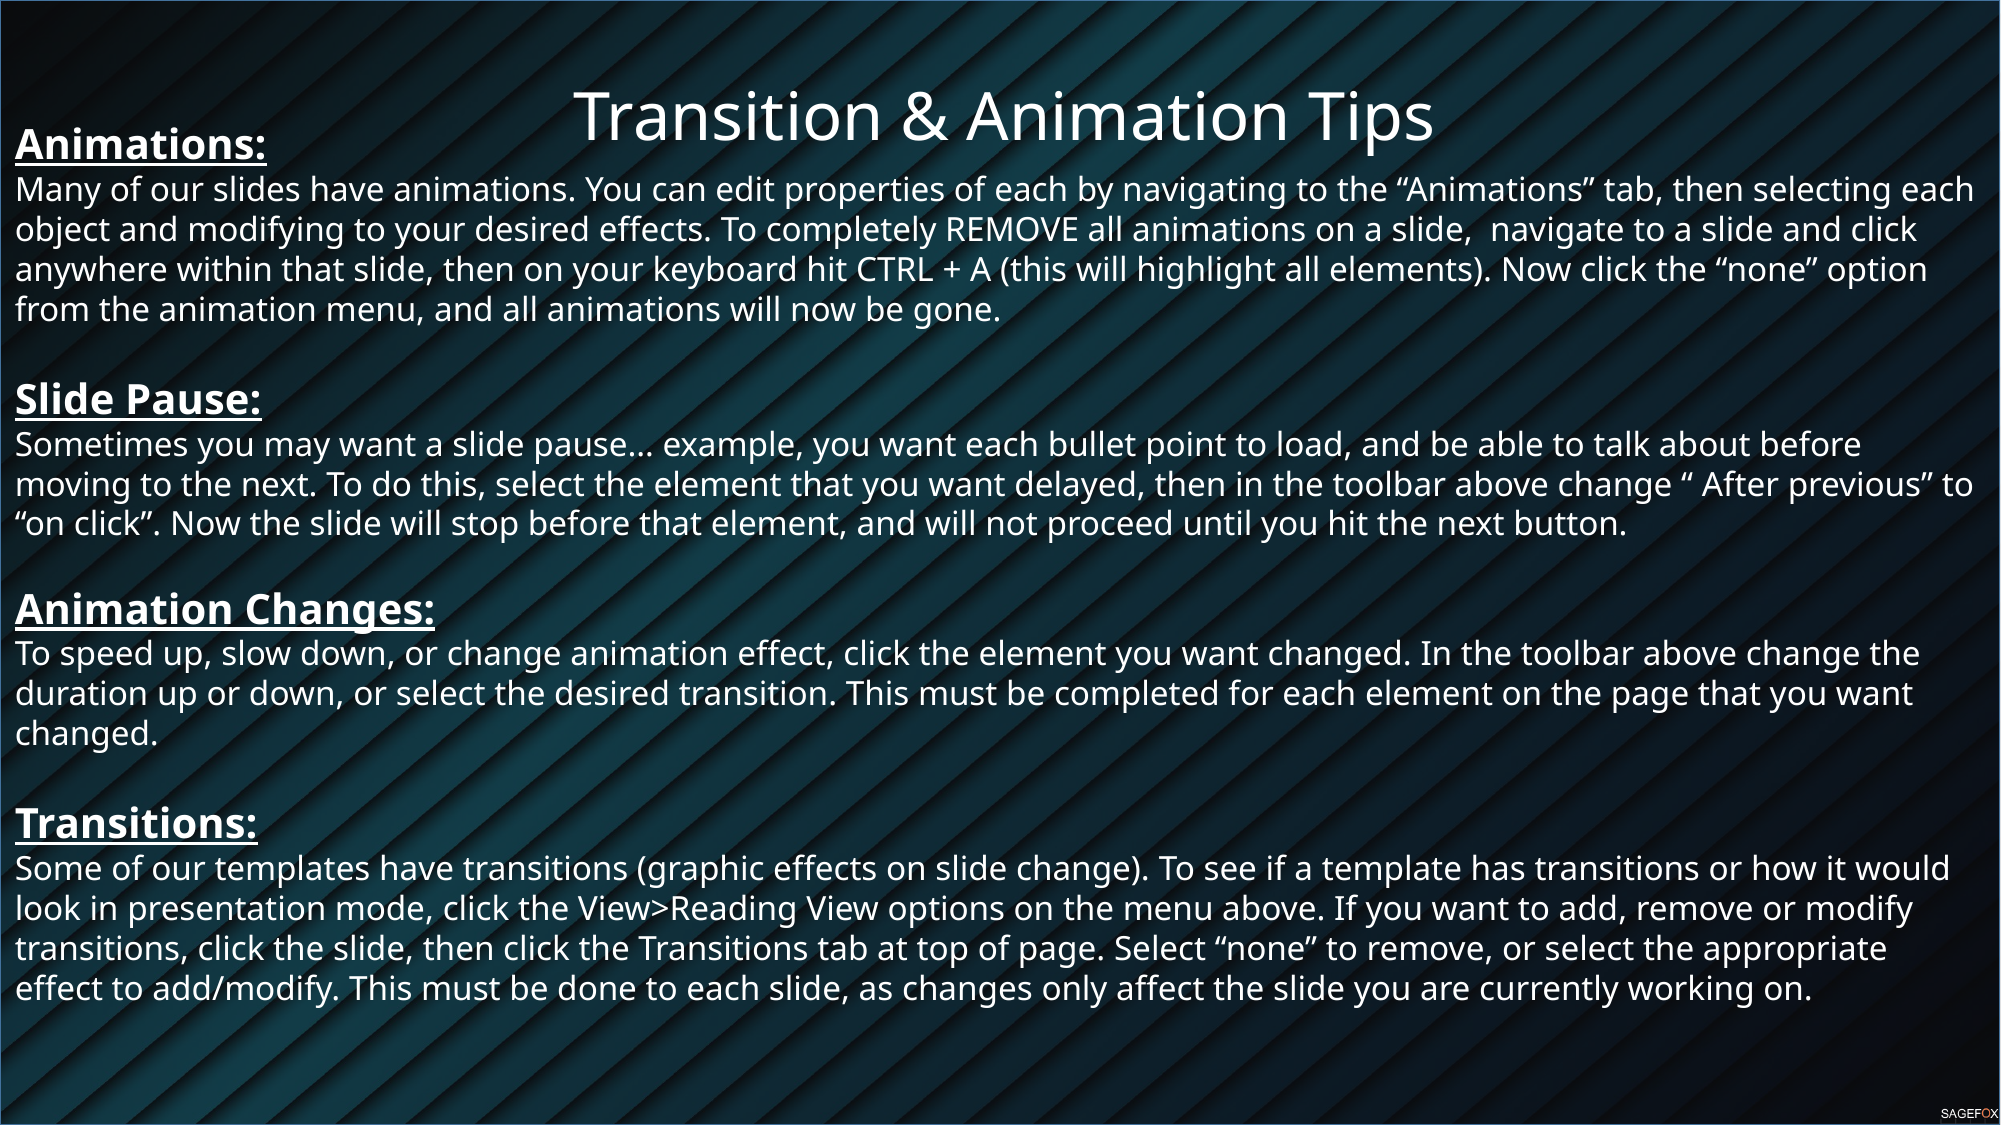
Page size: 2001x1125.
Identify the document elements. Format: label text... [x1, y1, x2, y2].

text_box Animations: Many of our slides have animations. You can edit properties of each by navigating to the “Animations” tab, then selecting each object and modifying to your desired effects. To completely REMOVE all animations on a slide, navigate to a slide and click anywhere within that slide, then on your keyboard hit CTRL + A (this will highlight all elements). Now click the “none” option from the animation menu, and all animations will now be gone. Slide Pause: Sometimes you may want a slide pause… example, you want each bullet point to load, and be able to talk about before moving to the next. To do this, select the element that you want delayed, then in the toolbar above change “ After previous” to “on click”. Now the slide will stop before that element, and will not proceed until you hit the next button. Animation Changes: To speed up, slow down, or change animation effect, click the element you want changed. In the toolbar above change the duration up or down, or select the desired transition. This must be completed for each element on the page that you want changed. Transitions: Some of our templates have transitions (graphic effects on slide change). To see if a template has transitions or how it would look in presentation mode, click the View>Reading View options on the menu above. If you want to add, remove or modify transitions, click the slide, then click the Transitions tab at top of page. Select “none” to remove, or select the appropriate effect to add/modify. This must be done to each slide, as changes only affect the slide you are currently working on. [0, 0, 2000, 1125]
title Transition & Animation Tips [477, 59, 1532, 177]
